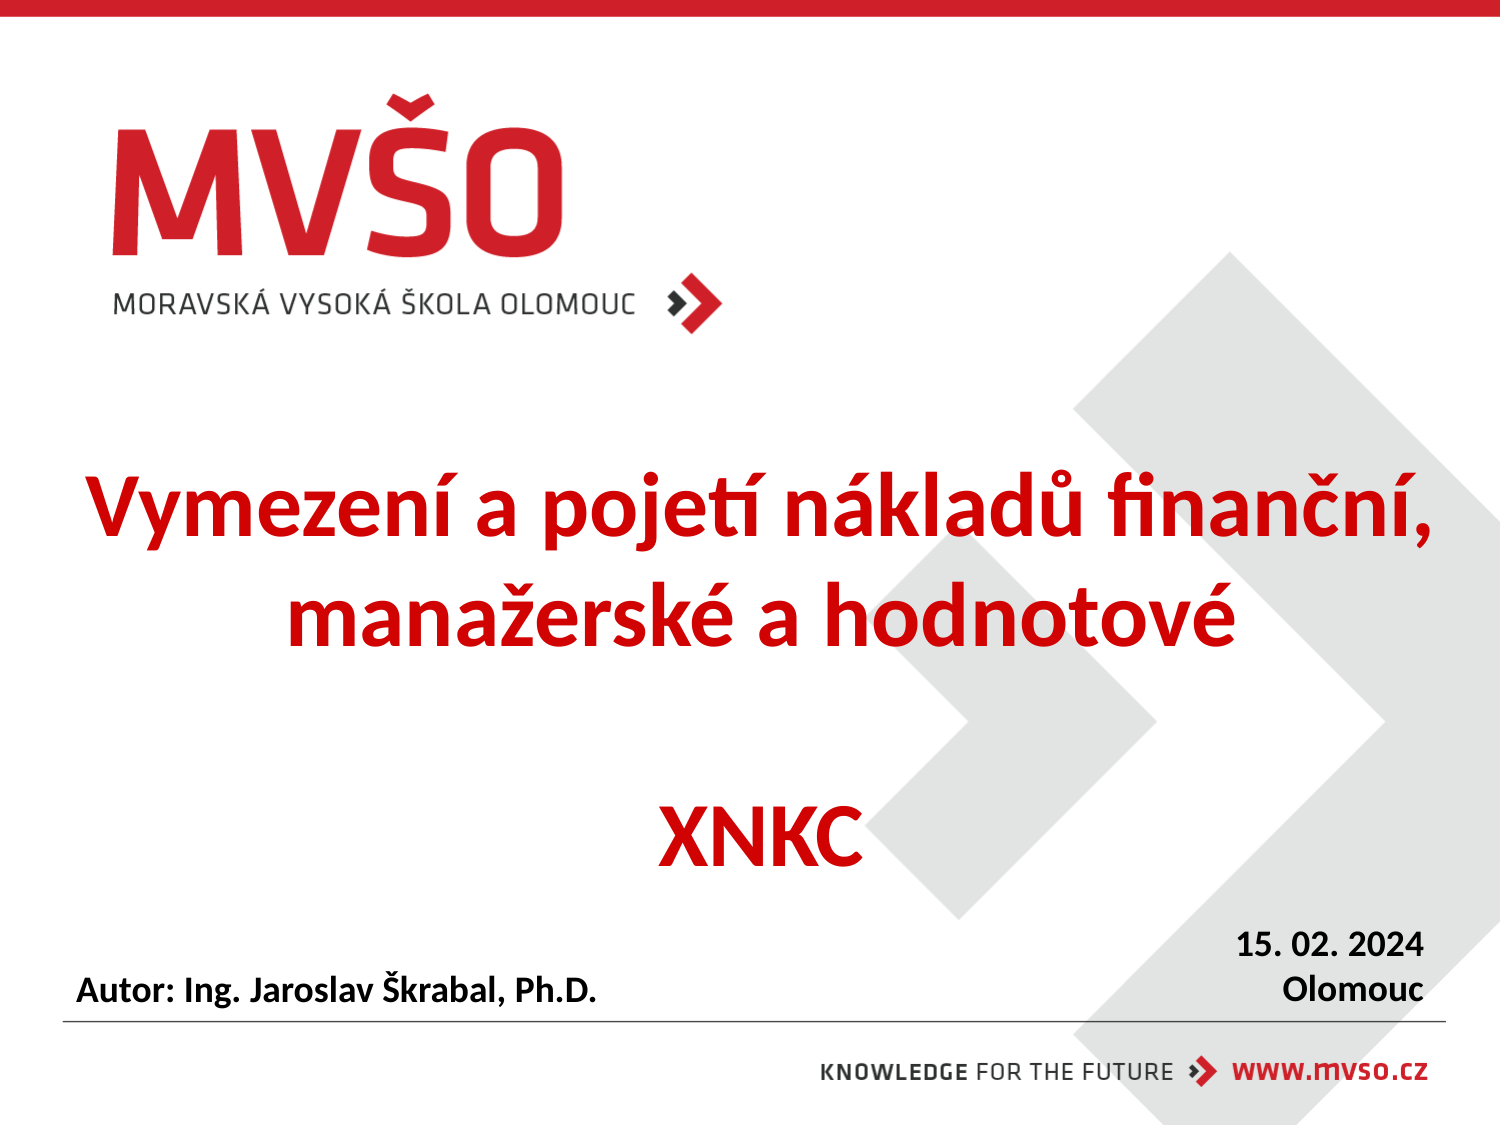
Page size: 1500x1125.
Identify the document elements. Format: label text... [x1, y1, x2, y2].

picture [0, 0, 1500, 1125]
text_box 15. 02. 2024 Olomouc [787, 919, 1424, 1039]
text_box [724, 279, 1033, 588]
title Vymezení a pojetí nákladů finanční, manažerské a hodnotové XNKC [47, 334, 1476, 920]
text_box Autor: Ing. Jaroslav Škrabal, Ph.D. [76, 965, 879, 1053]
